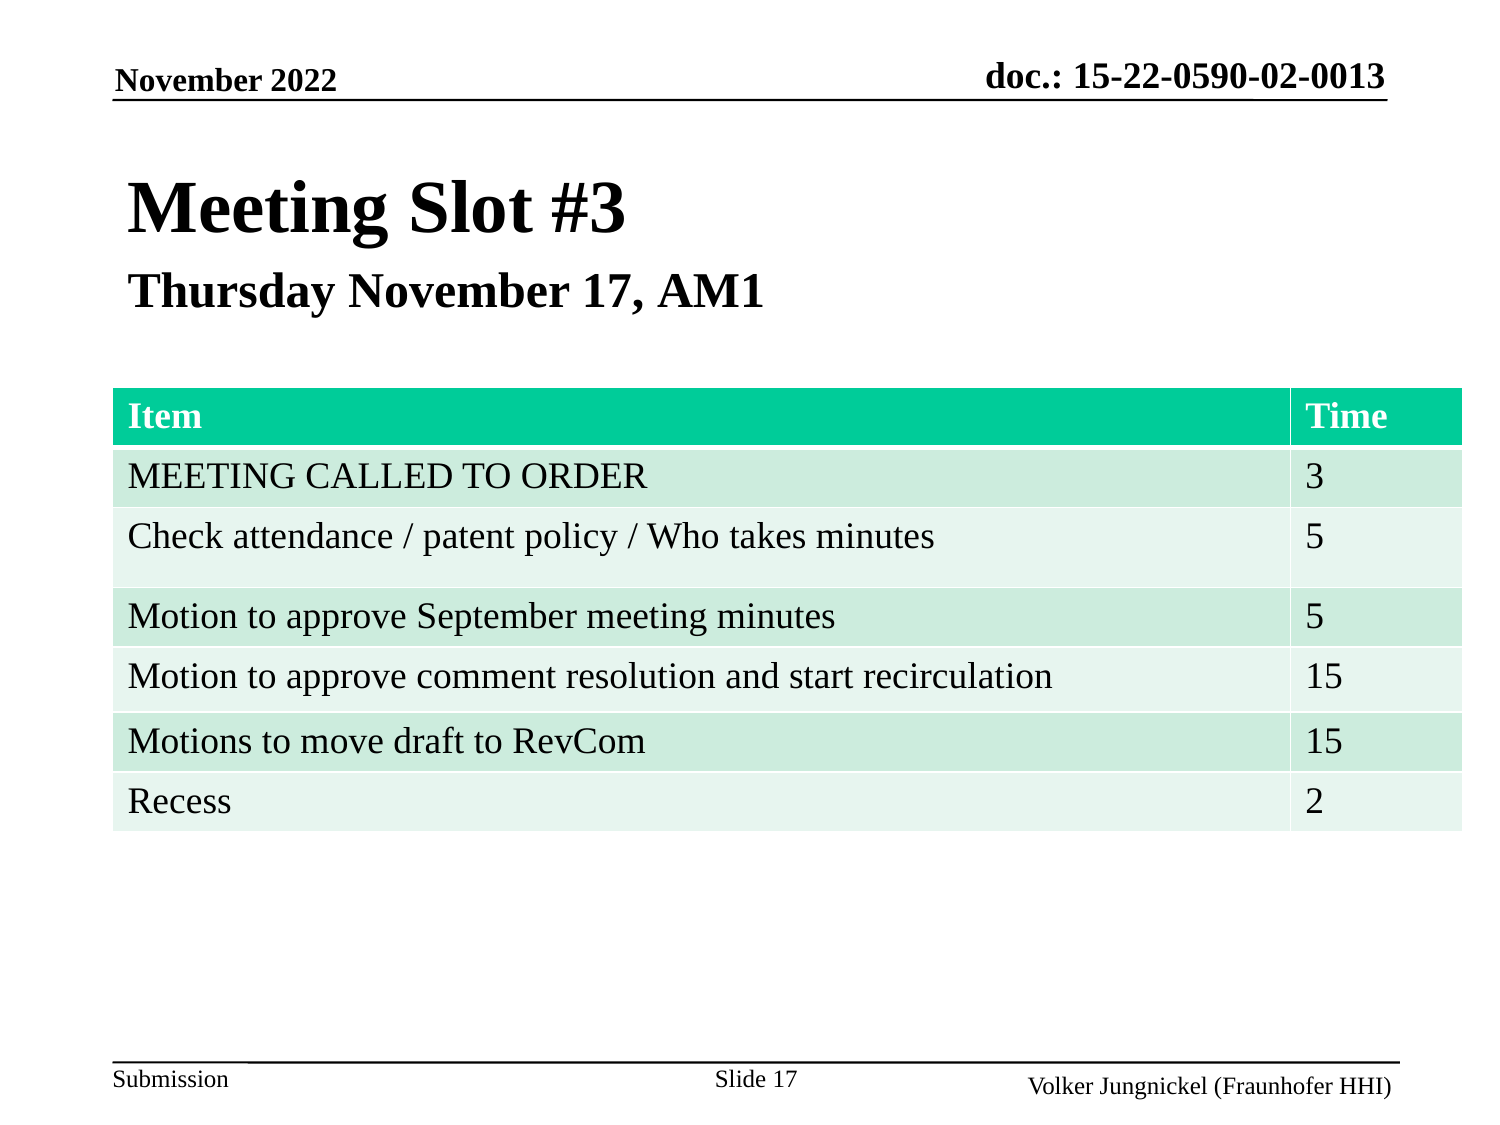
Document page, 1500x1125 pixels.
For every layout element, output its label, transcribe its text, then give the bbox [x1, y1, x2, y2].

table_cell Check attendance / patent policy / Who takes minutes [113, 508, 1290, 587]
table_cell Motions to move draft to RevCom [113, 713, 1290, 771]
table_cell 15 [1291, 713, 1462, 771]
table_header Item [113, 388, 1290, 445]
slide_number Slide 17 [711, 1061, 801, 1093]
table_cell Motion to approve comment resolution and start recirculation [113, 648, 1290, 711]
table_cell Motion to approve September meeting minutes [113, 588, 1290, 646]
table_cell 2 [1291, 773, 1462, 831]
table_cell 15 [1291, 648, 1462, 711]
table_header Time [1291, 388, 1462, 445]
table_cell MEETING CALLED TO ORDER [113, 450, 1290, 507]
table_cell 5 [1291, 588, 1462, 646]
table_cell Recess [113, 773, 1290, 831]
footer Volker Jungnickel (Fraunhofer HHI) [1012, 1062, 1439, 1100]
table_cell 5 [1291, 508, 1462, 587]
text_box Meeting Slot #3 Thursday November 17, AM1 [112, 149, 1388, 387]
table_cell 3 [1291, 450, 1462, 507]
